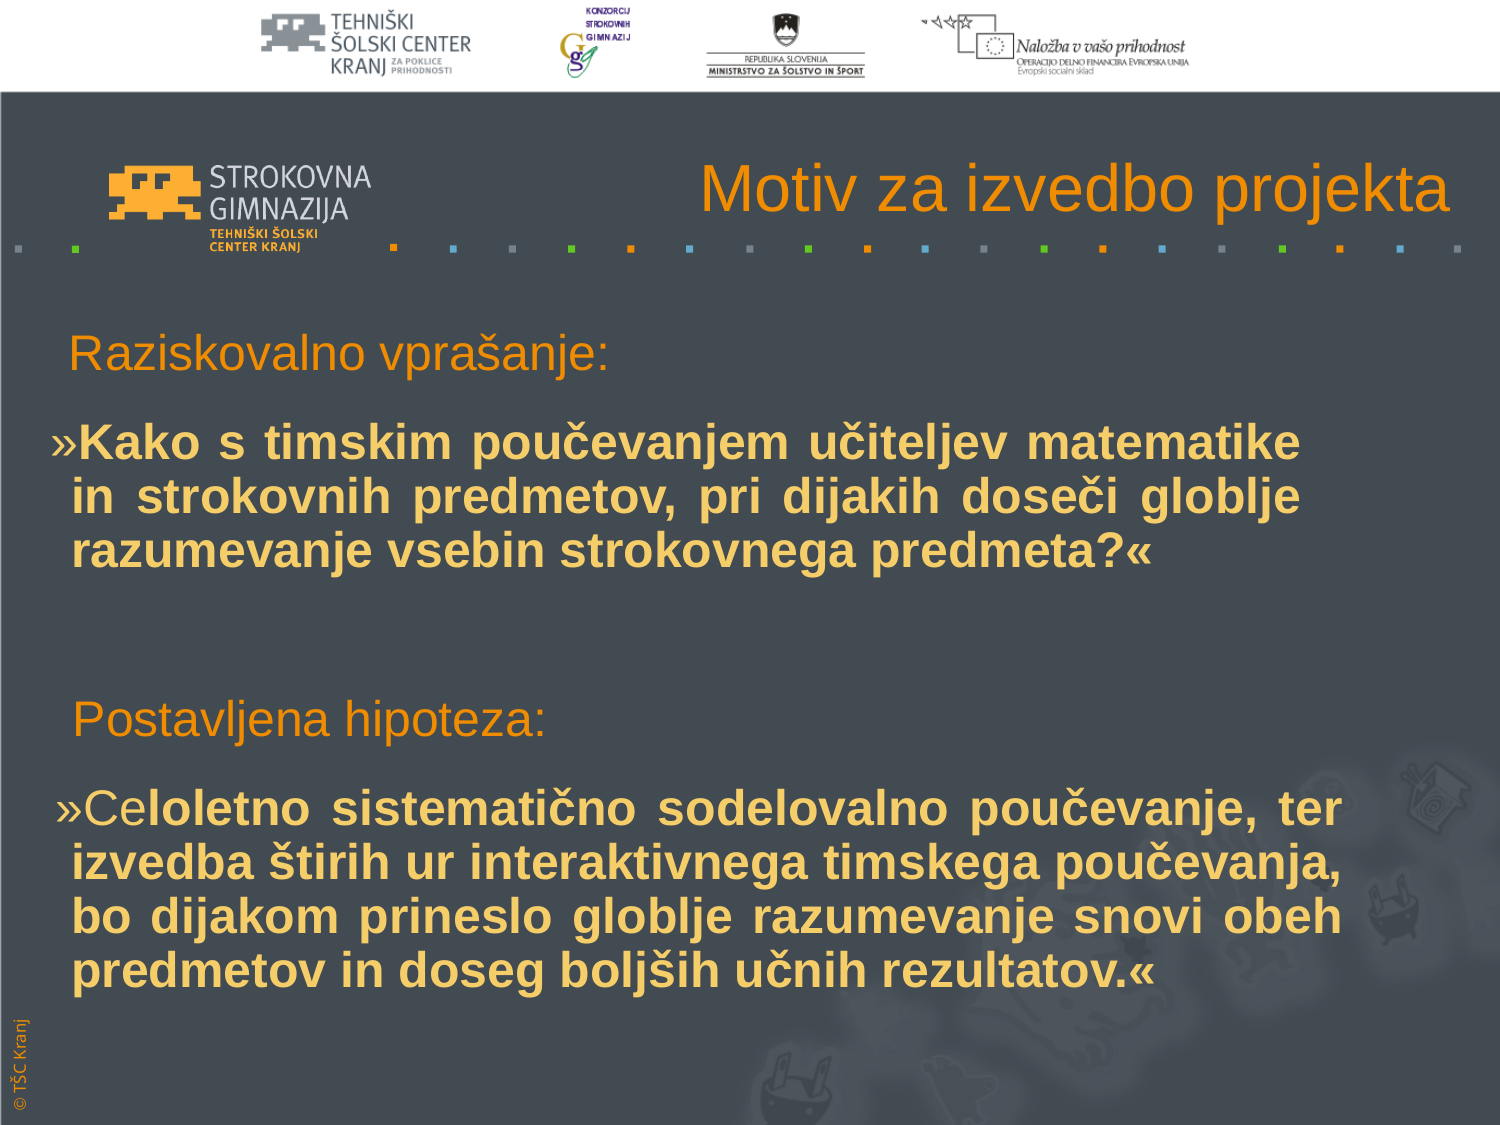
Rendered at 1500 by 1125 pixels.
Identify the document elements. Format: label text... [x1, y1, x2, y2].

text_box Postavljena hipoteza: [0, 686, 621, 752]
text_box Raziskovalno vprašanje: [0, 320, 680, 386]
picture [0, 0, 1500, 1125]
text_box »Celoletno sistematično sodelovalno poučevanje, ter izvedba štirih ur interaktivnega timskega poučevanja, bo dijakom prineslo globlje razumevanje snovi obeh predmetov in doseg boljših učnih rezultatov.« [0, 774, 1359, 1063]
text_box »Kako s timskim poučevanjem učiteljev matematike in strokovnih predmetov, pri dijakih doseči globlje razumevanje vsebin strokovnega predmeta?« [0, 408, 1317, 697]
title Motiv za izvedbo projekta [359, 142, 1467, 227]
